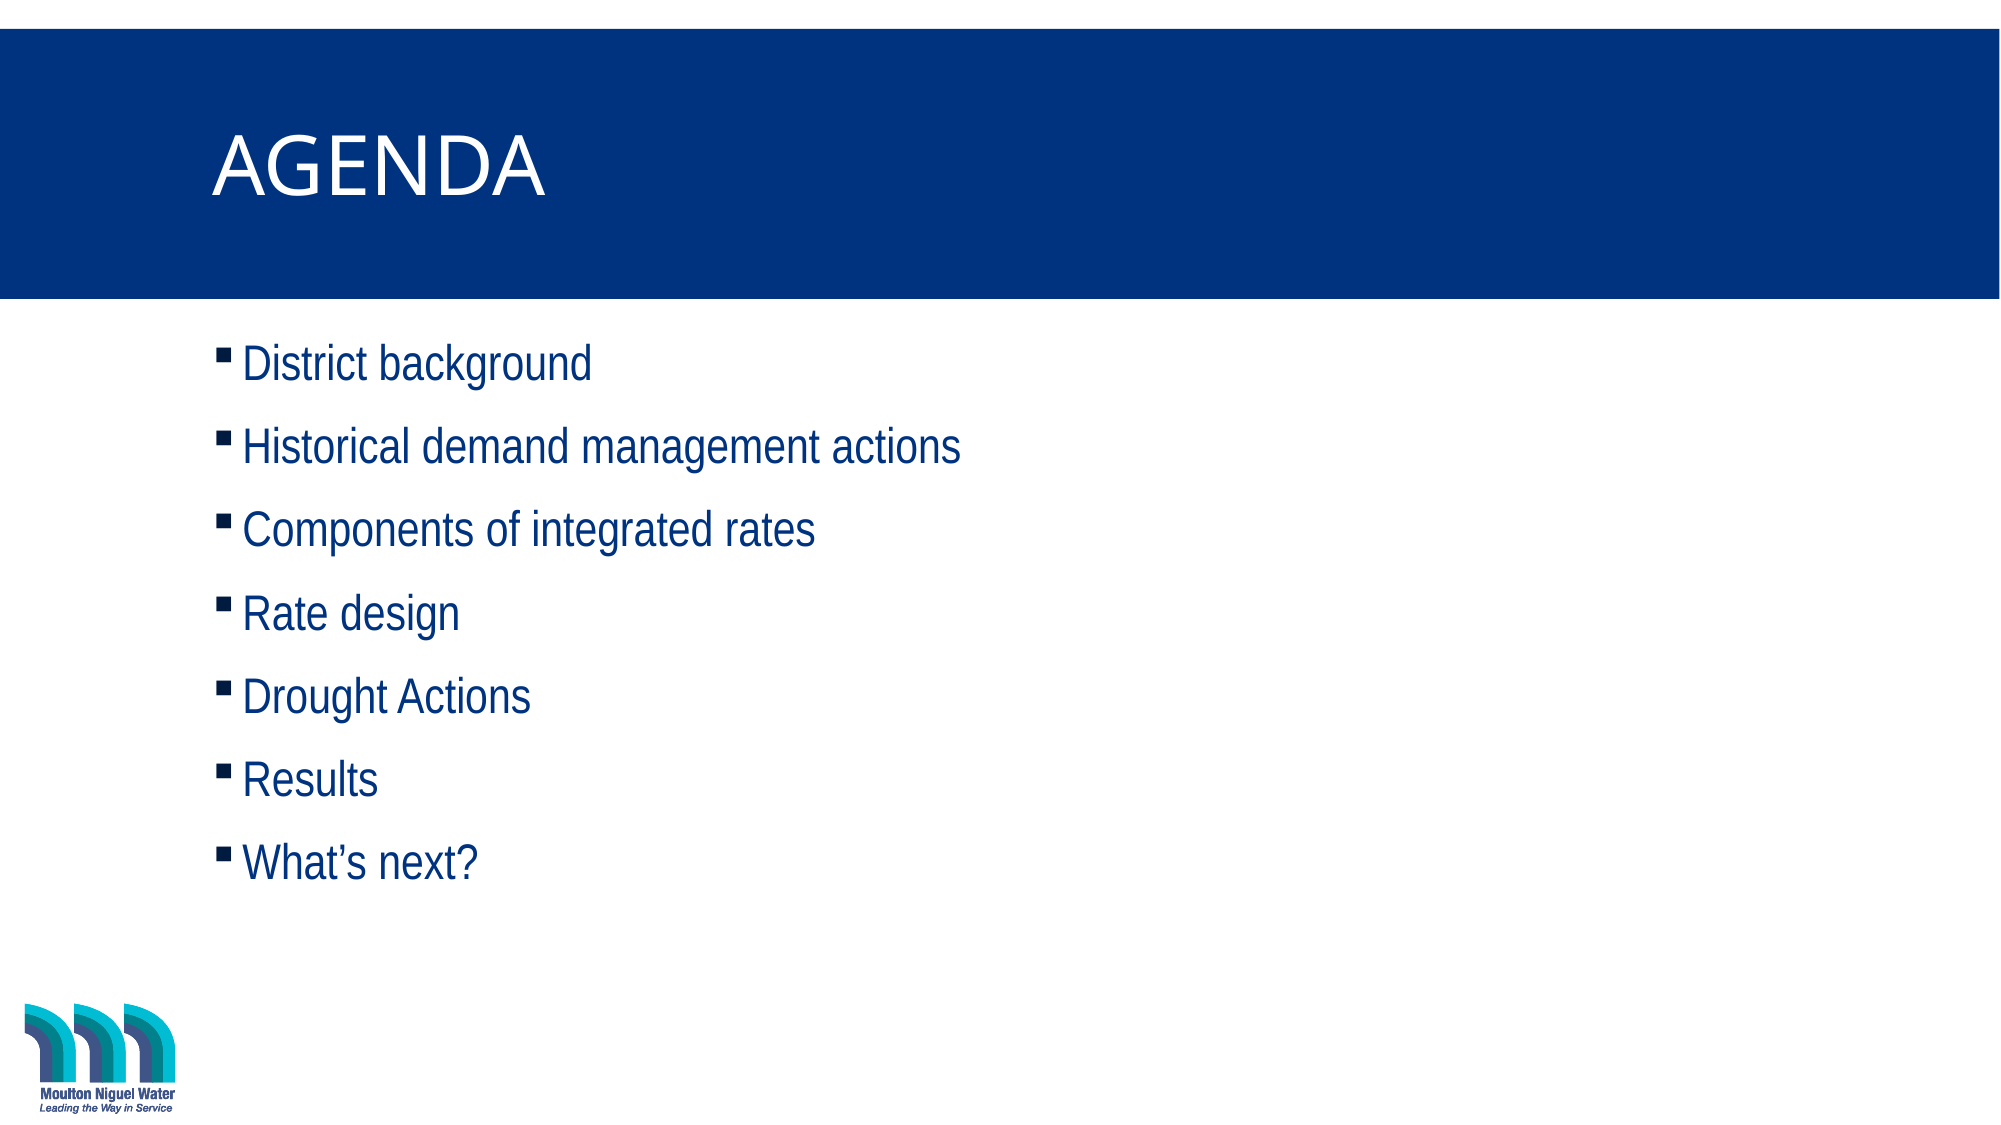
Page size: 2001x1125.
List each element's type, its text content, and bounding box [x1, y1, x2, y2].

list District background Historical demand management actions Components of integrated rates Rate design Drought Actions Results What’s next? [197, 329, 1803, 1020]
title Agenda [197, 46, 1803, 295]
